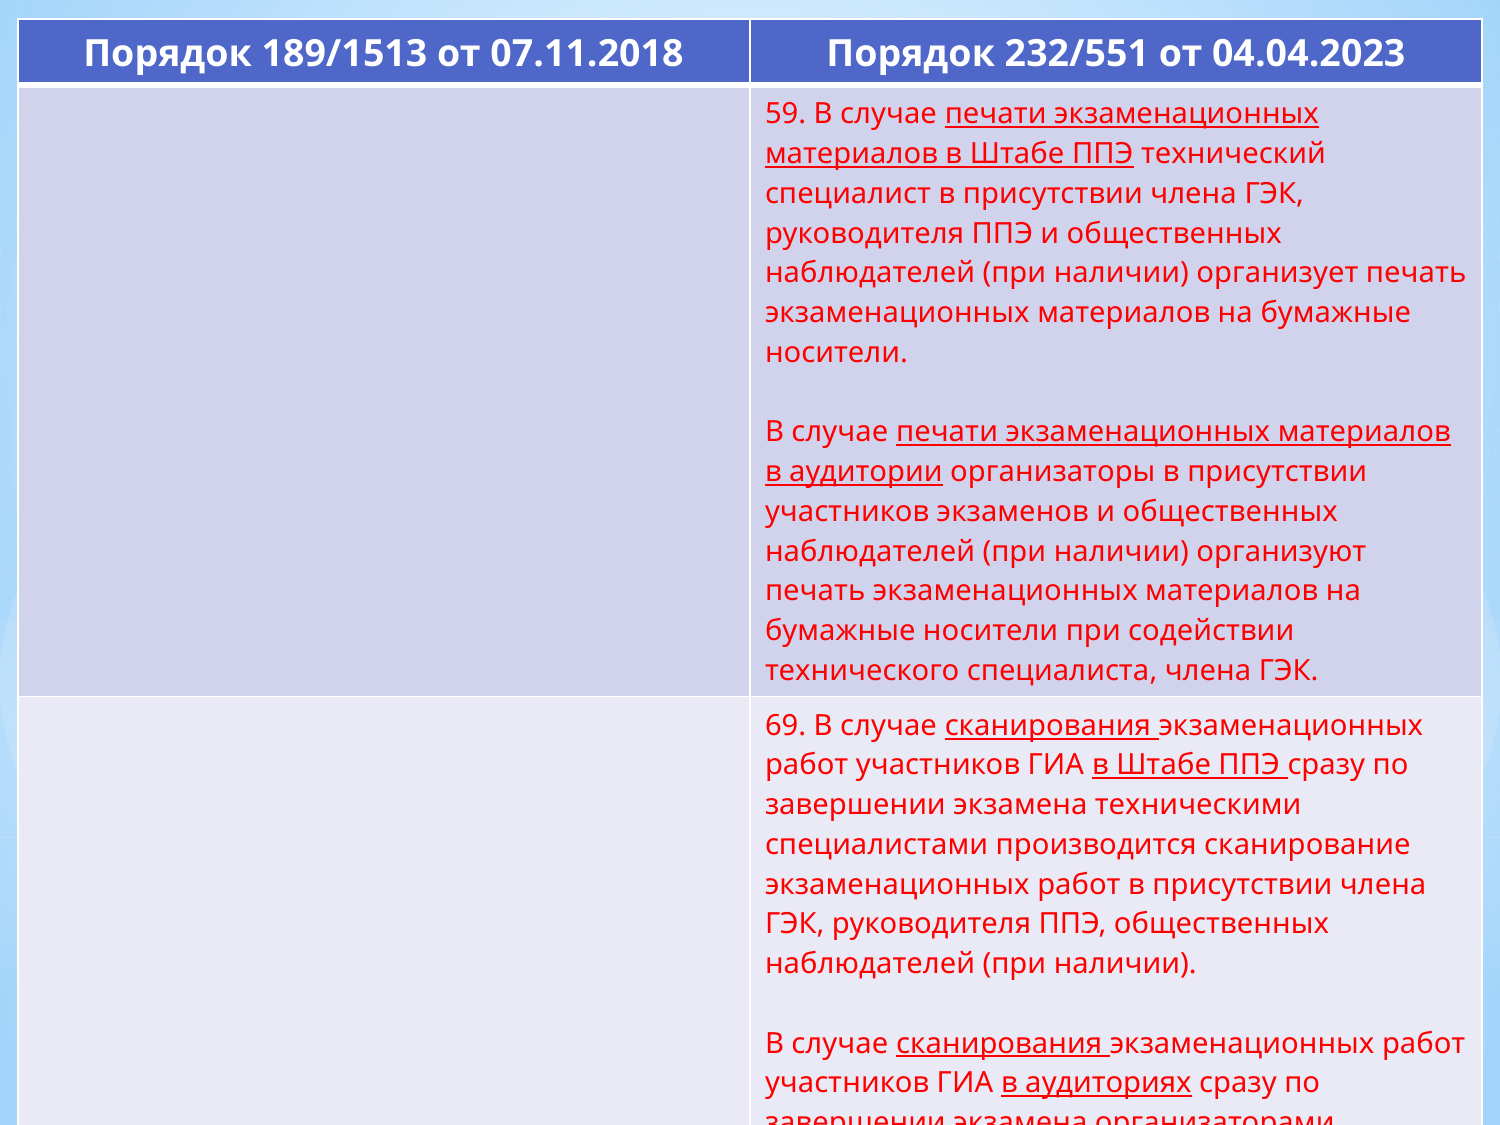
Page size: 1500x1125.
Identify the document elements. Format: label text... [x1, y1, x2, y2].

table_cell 59. В случае печати экзаменационных материалов в Штабе ППЭ технический специалист в присутствии члена ГЭК, руководителя ППЭ и общественных наблюдателей (при наличии) организует печать экзаменационных материалов на бумажные носители. В случае печати экзаменационных материалов в аудитории организаторы в присутствии участников экзаменов и общественных наблюдателей (при наличии) организуют печать экзаменационных материалов на бумажные носители при содействии технического специалиста, члена ГЭК. [751, 88, 1481, 696]
table_cell [19, 88, 749, 696]
table_header Порядок 232/551 от 04.04.2023 [751, 20, 1481, 82]
table_cell [19, 697, 749, 1125]
table_cell 69. В случае сканирования экзаменационных работ участников ГИА в Штабе ППЭ сразу по завершении экзамена техническими специалистами производится сканирование экзаменационных работ в присутствии члена ГЭК, руководителя ППЭ, общественных наблюдателей (при наличии). В случае сканирования экзаменационных работ участников ГИА в аудиториях сразу по завершении экзамена организаторами производится сканирование экзаменационных работ при содействии технического специалиста, члена ГЭК и в присутствии общественных наблюдателей (при наличии). [751, 697, 1481, 1125]
table_header Порядок 189/1513 от 07.11.2018 [19, 20, 749, 82]
